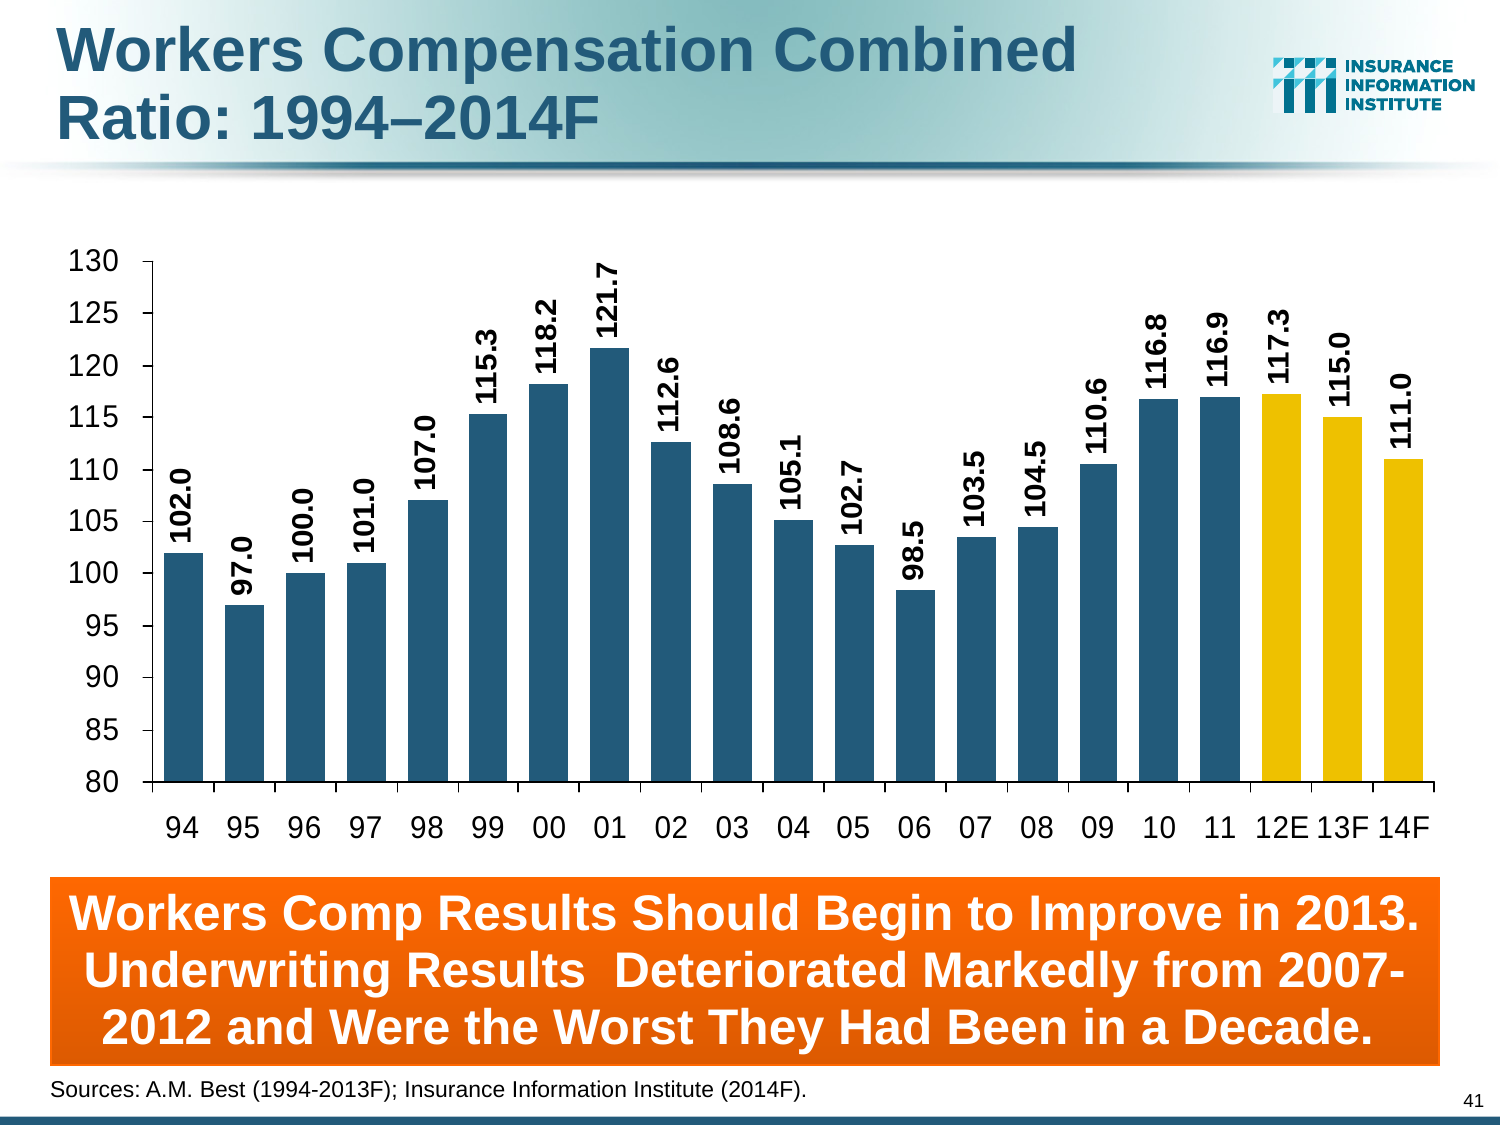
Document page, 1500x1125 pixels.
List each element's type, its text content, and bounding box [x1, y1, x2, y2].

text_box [55, 224, 1442, 862]
text_box Workers Comp Results Should Begin to Improve in 2013. Underwriting Results Deteriorated Markedly from 2007-2012 and Were the Worst They Had Been in a Decade. [50, 878, 1440, 1066]
title Workers Compensation Combined Ratio: 1994–2014F [48, 14, 1264, 157]
text_box Sources: A.M. Best (1994-2013F); Insurance Information Institute (2014F). [0, 1050, 1402, 1125]
picture [0, 0, 1500, 189]
slide_number 41 [1410, 1091, 1485, 1112]
